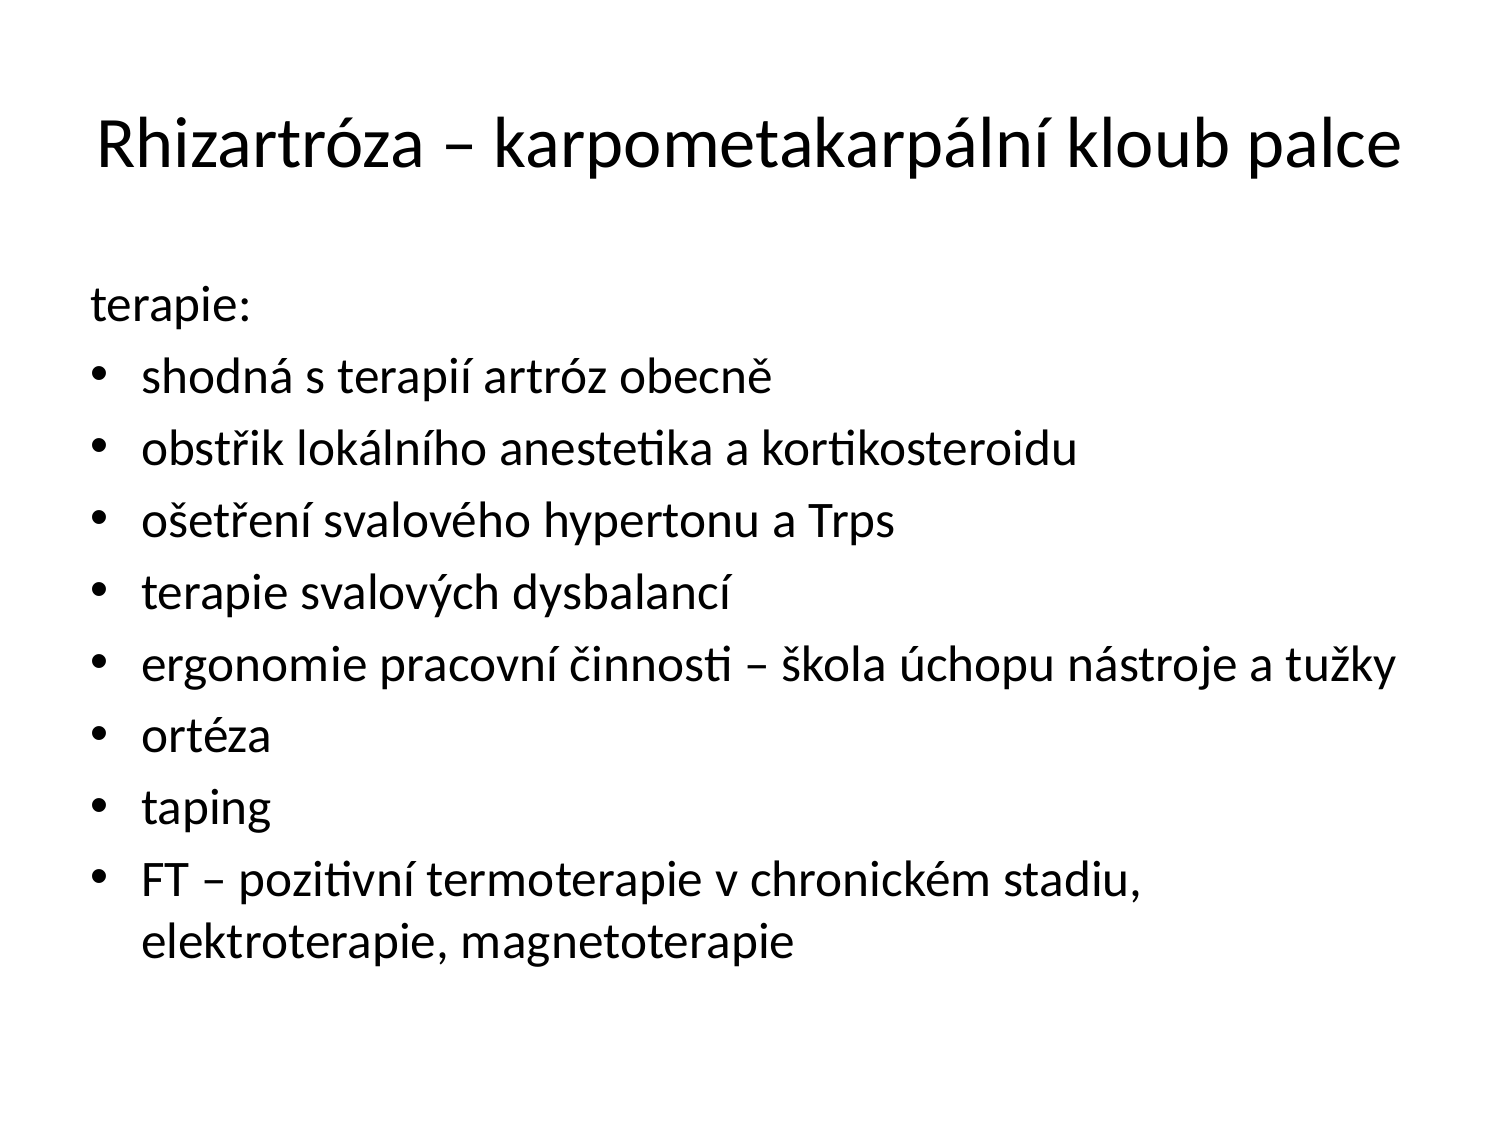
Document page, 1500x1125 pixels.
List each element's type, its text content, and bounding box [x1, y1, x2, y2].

title Rhizartróza – karpometakarpální kloub palce [75, 45, 1425, 233]
list terapie: shodná s terapií artróz obecně obstřik lokálního anestetika a kortikosteroidu ošetření svalového hypertonu a Trps terapie svalových dysbalancí ergonomie pracovní činnosti – škola úchopu nástroje a tužky ortéza taping FT – pozitivní termoterapie v chronickém stadiu, elektroterapie, magnetoterapie [75, 262, 1425, 1005]
